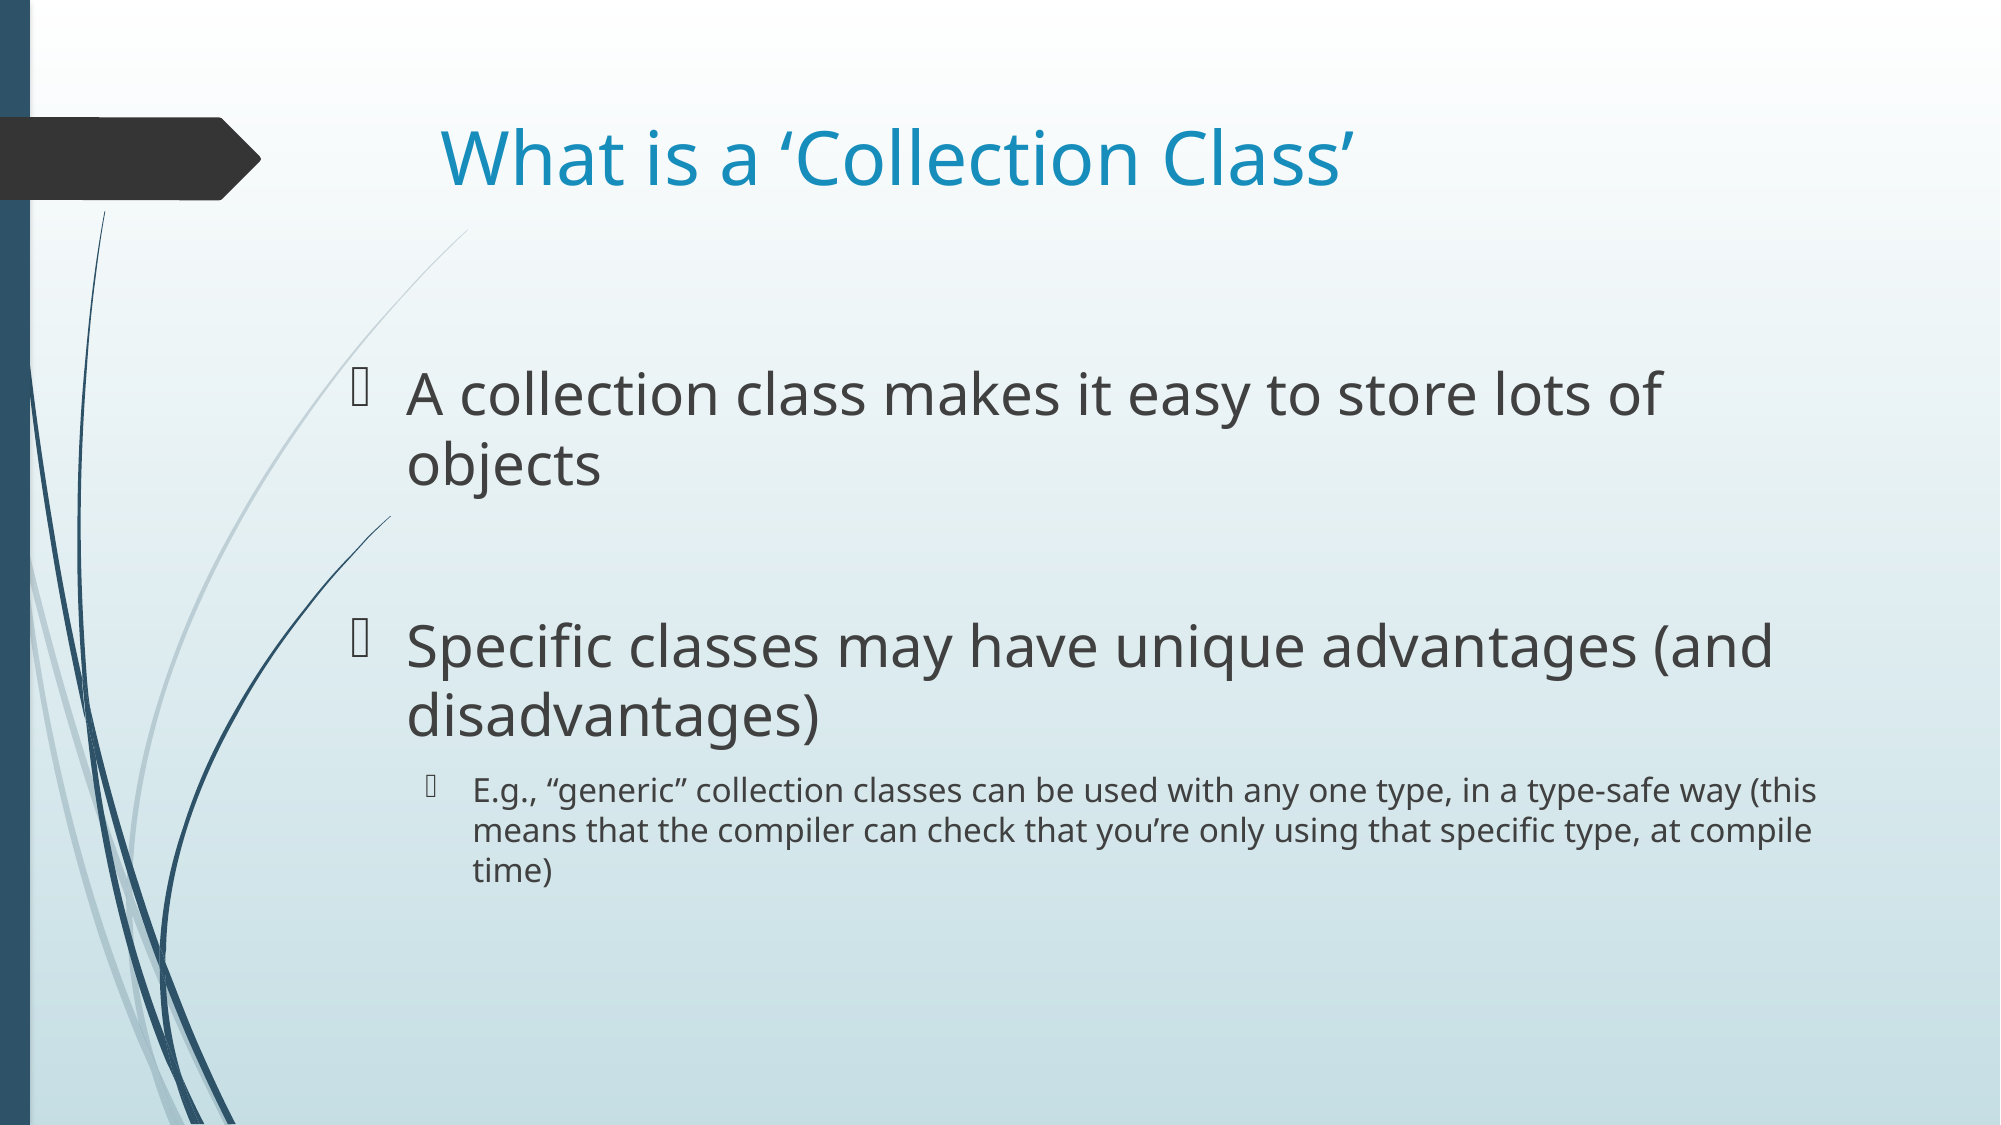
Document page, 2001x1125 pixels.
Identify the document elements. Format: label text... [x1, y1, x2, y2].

list A collection class makes it easy to store lots of objects Specific classes may have unique advantages (and disadvantages) E.g., “generic” collection classes can be used with any one type, in a type-safe way (this means that the compiler can check that you’re only using that specific type, at compile time) [335, 350, 1888, 1070]
title What is a ‘Collection Class’ [425, 102, 1888, 313]
